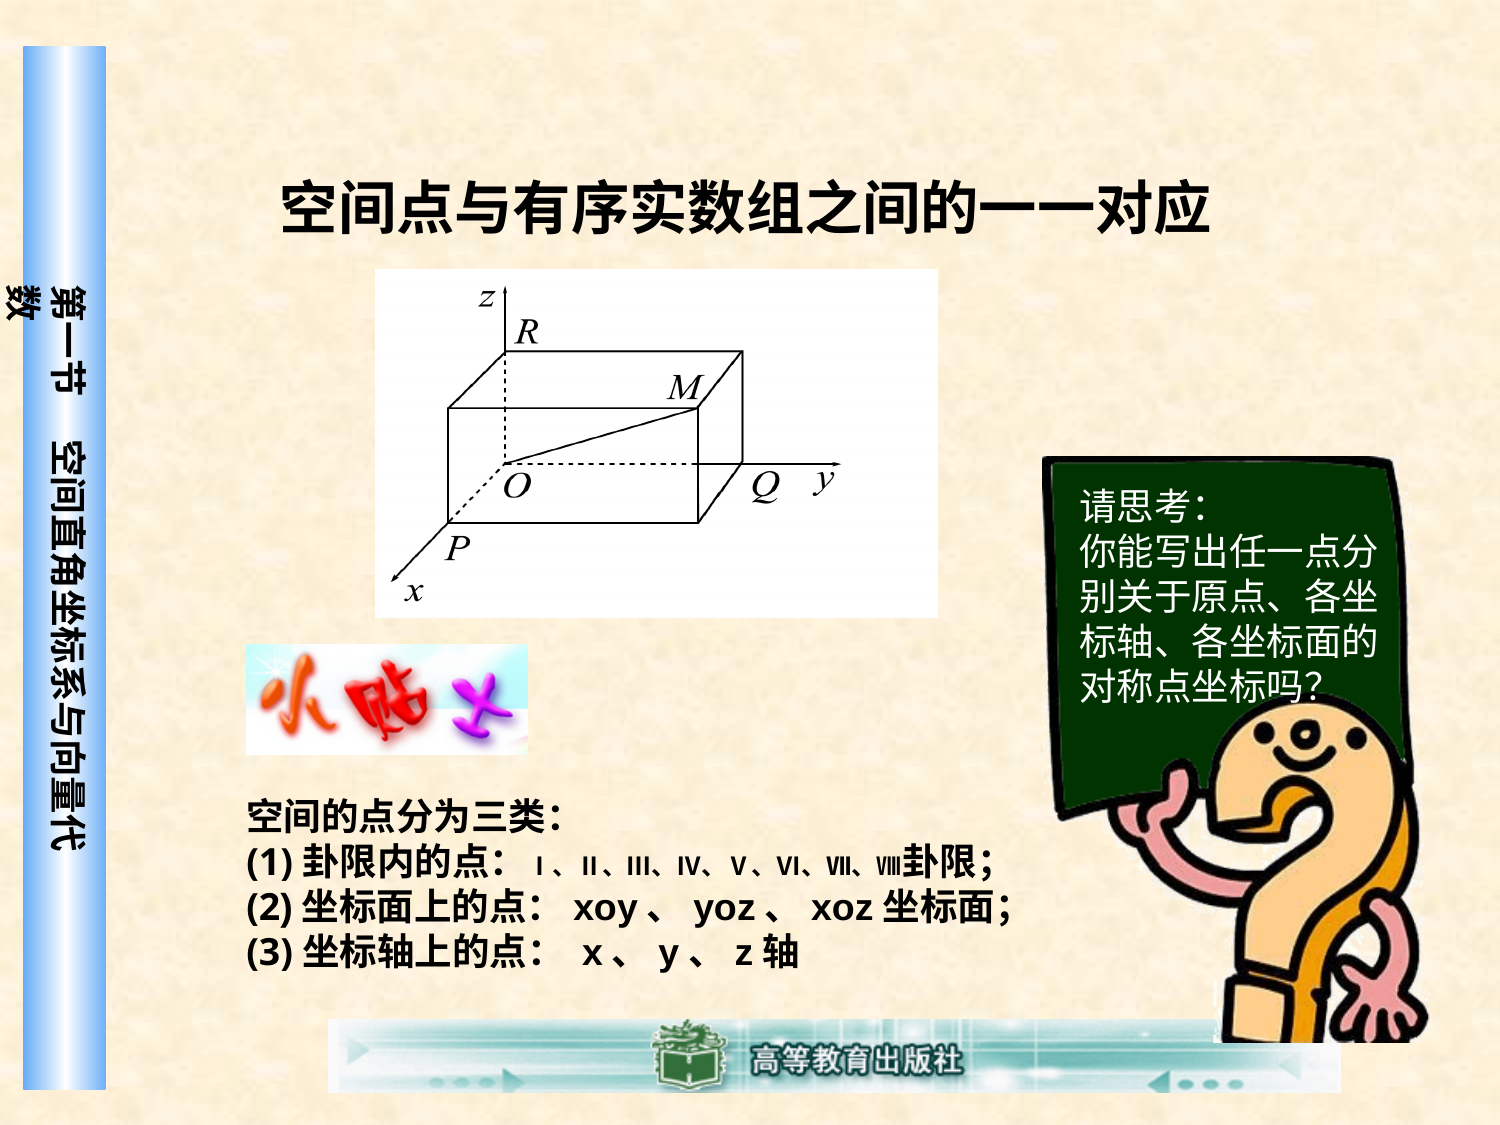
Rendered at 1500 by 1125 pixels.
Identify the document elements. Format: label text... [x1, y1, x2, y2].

picture [0, 0, 1500, 1125]
text_box 第一节 空间直角坐标系与向量代数 [23, 269, 100, 903]
text_box 空间点与有序实数组之间的一一对应 [265, 164, 1228, 249]
text_box [23, 46, 106, 1090]
text_box 空间的点分为三类： (1)卦限内的点：Ⅰ、Ⅱ、Ⅲ、Ⅳ、Ⅴ、Ⅵ、Ⅶ、Ⅷ卦限； (2)坐标面上的点：xoy、yoz、xoz坐标面； (3)坐标轴上的点： x、y、z轴 [187, 785, 1037, 981]
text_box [1042, 456, 1430, 1044]
